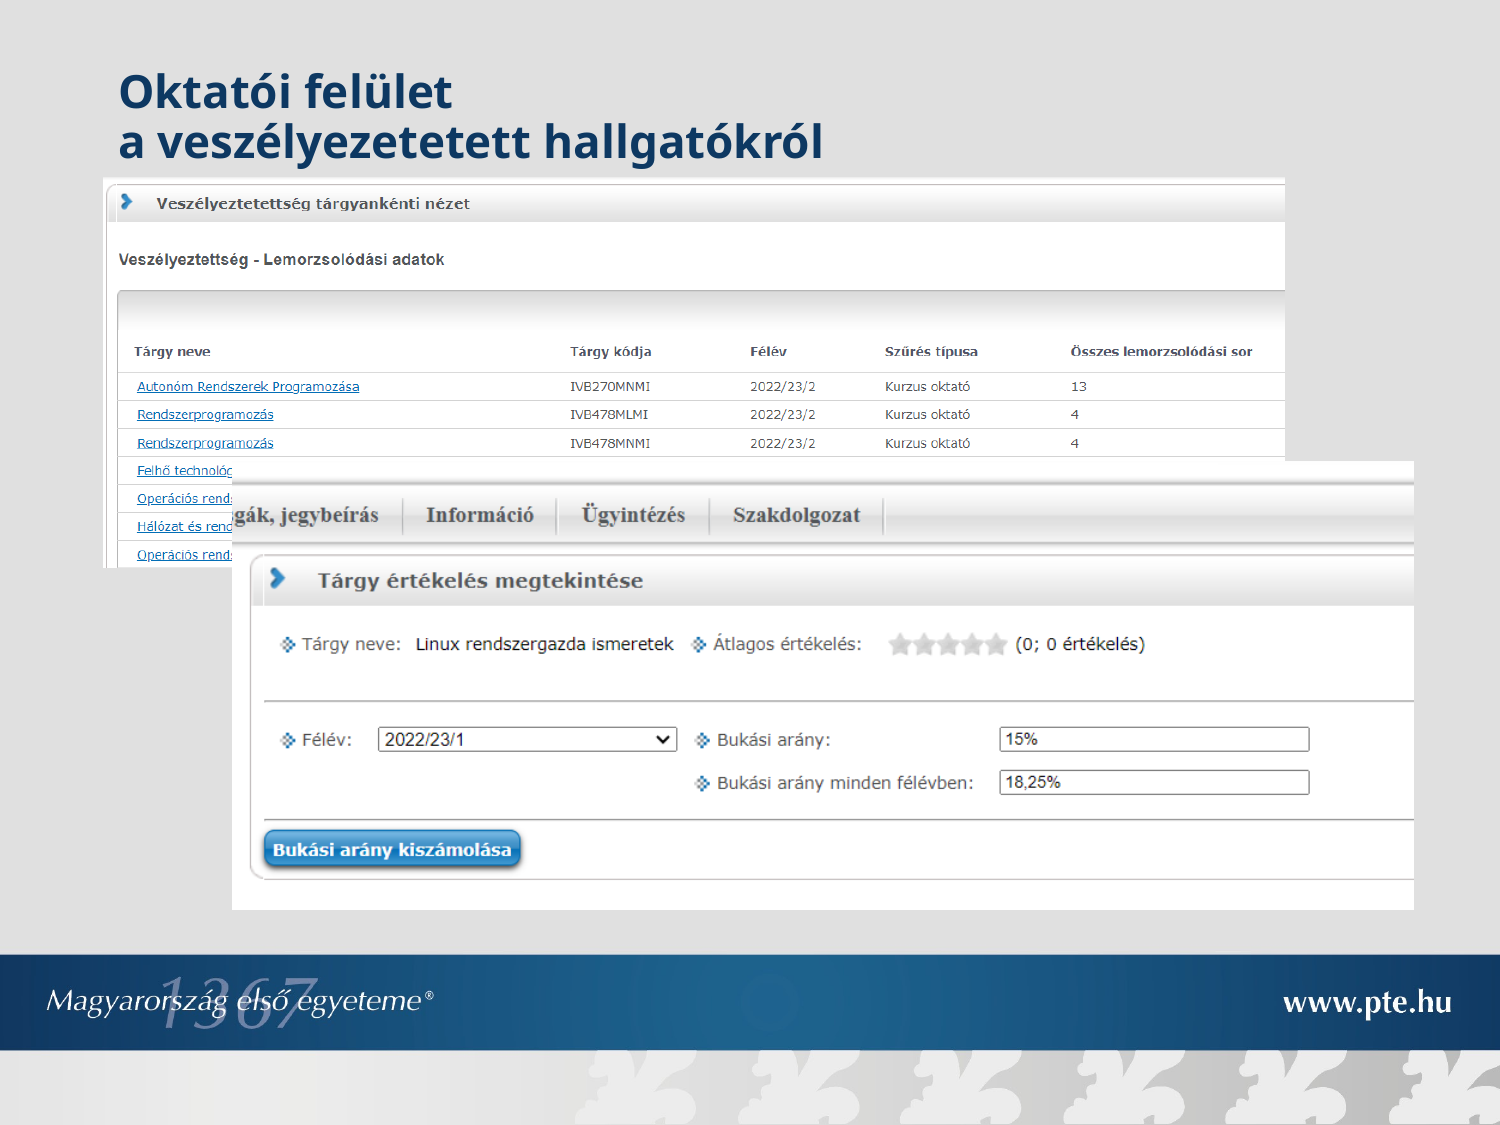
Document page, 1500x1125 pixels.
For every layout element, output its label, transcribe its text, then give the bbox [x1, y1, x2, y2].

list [232, 461, 1414, 911]
title Oktatói felület a veszélyezetetett hallgatókról [103, 59, 1397, 178]
picture [0, 0, 1500, 1125]
